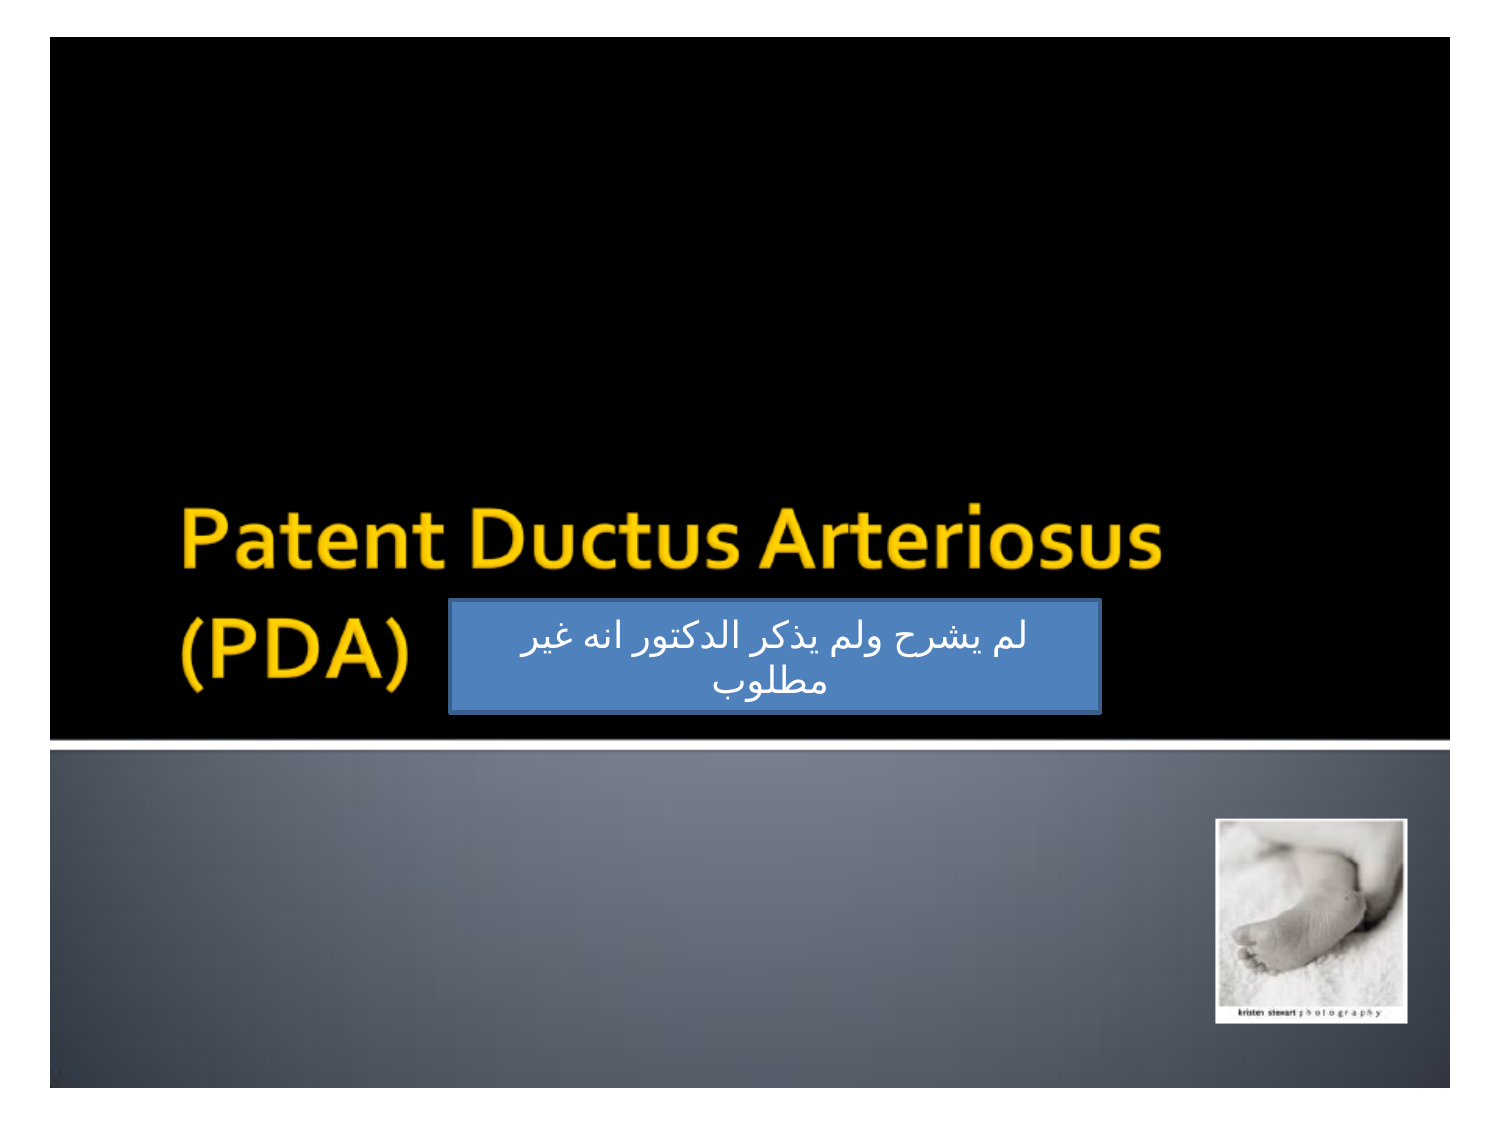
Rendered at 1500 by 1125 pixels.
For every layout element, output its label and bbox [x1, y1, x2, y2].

picture [49, 37, 1451, 1088]
